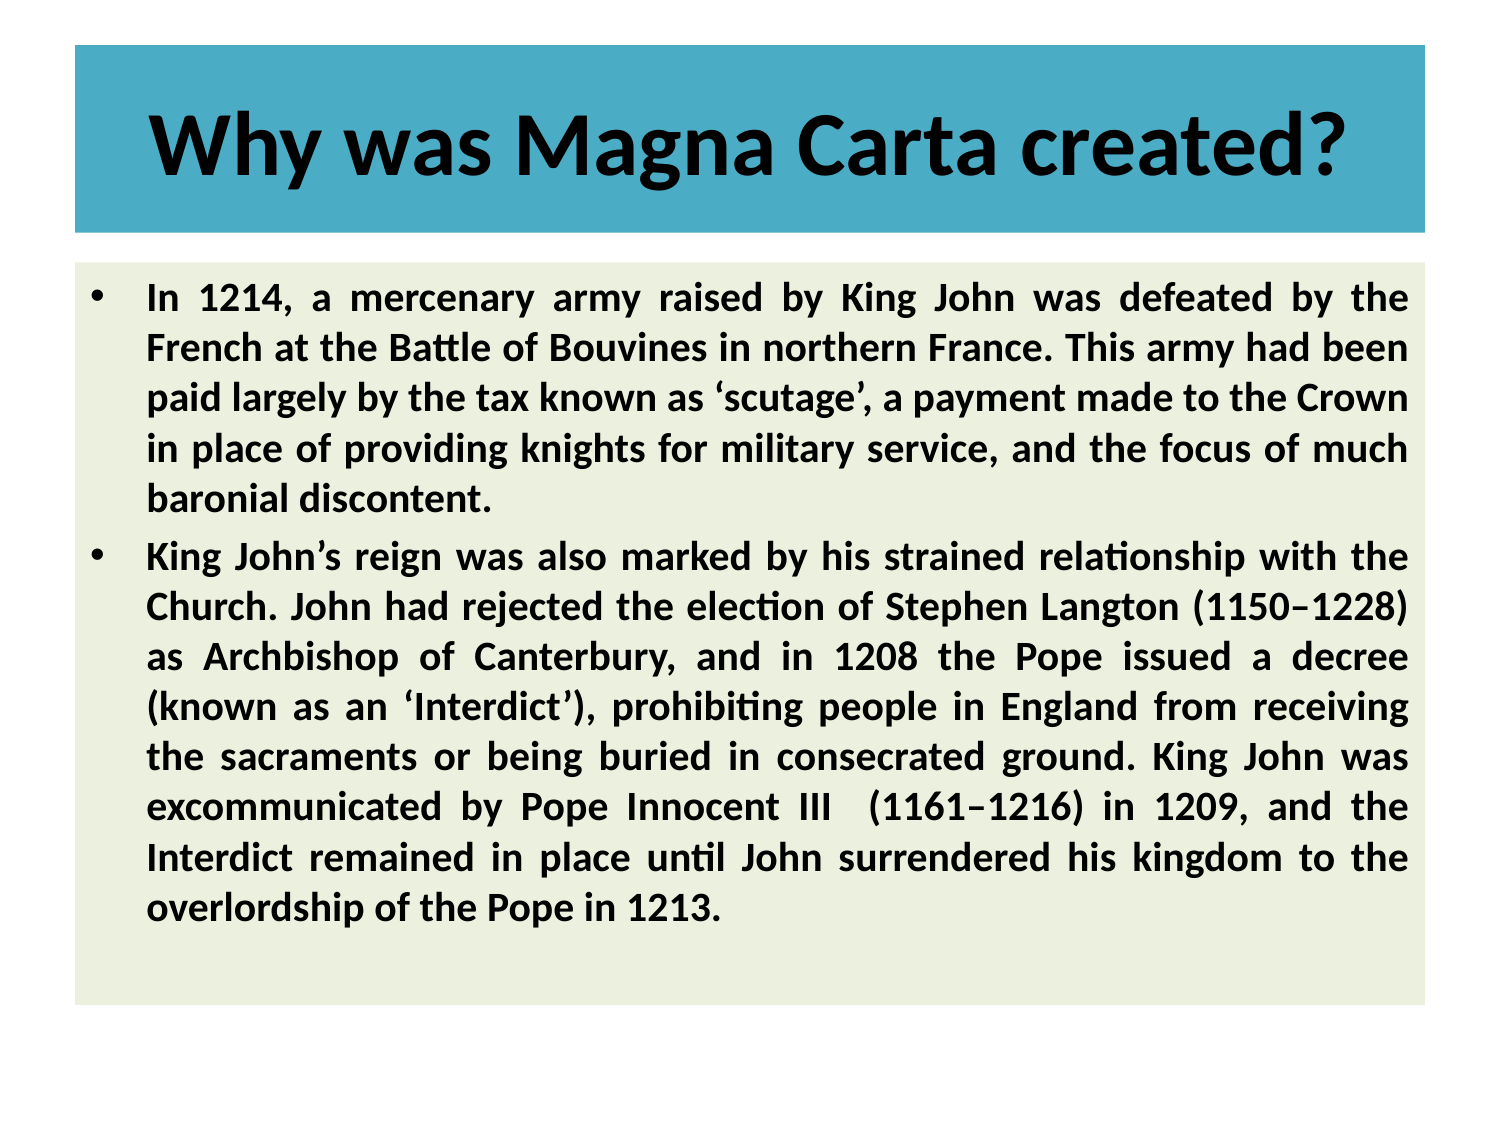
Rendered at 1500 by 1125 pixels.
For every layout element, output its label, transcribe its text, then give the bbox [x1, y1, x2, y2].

list In 1214, a mercenary army raised by King John was defeated by the French at the Battle of Bouvines in northern France. This army had been paid largely by the tax known as ‘scutage’, a payment made to the Crown in place of providing knights for military service, and the focus of much baronial discontent. King John’s reign was also marked by his strained relationship with the Church. John had rejected the election of Stephen Langton (1150–1228) as Archbishop of Canterbury, and in 1208 the Pope issued a decree (known as an ‘Interdict’), prohibiting people in England from receiving the sacraments or being buried in consecrated ground. King John was excommunicated by Pope Innocent III (1161–1216) in 1209, and the Interdict remained in place until John surrendered his kingdom to the overlordship of the Pope in 1213. [75, 262, 1425, 1005]
title Why was Magna Carta created? [75, 45, 1425, 233]
